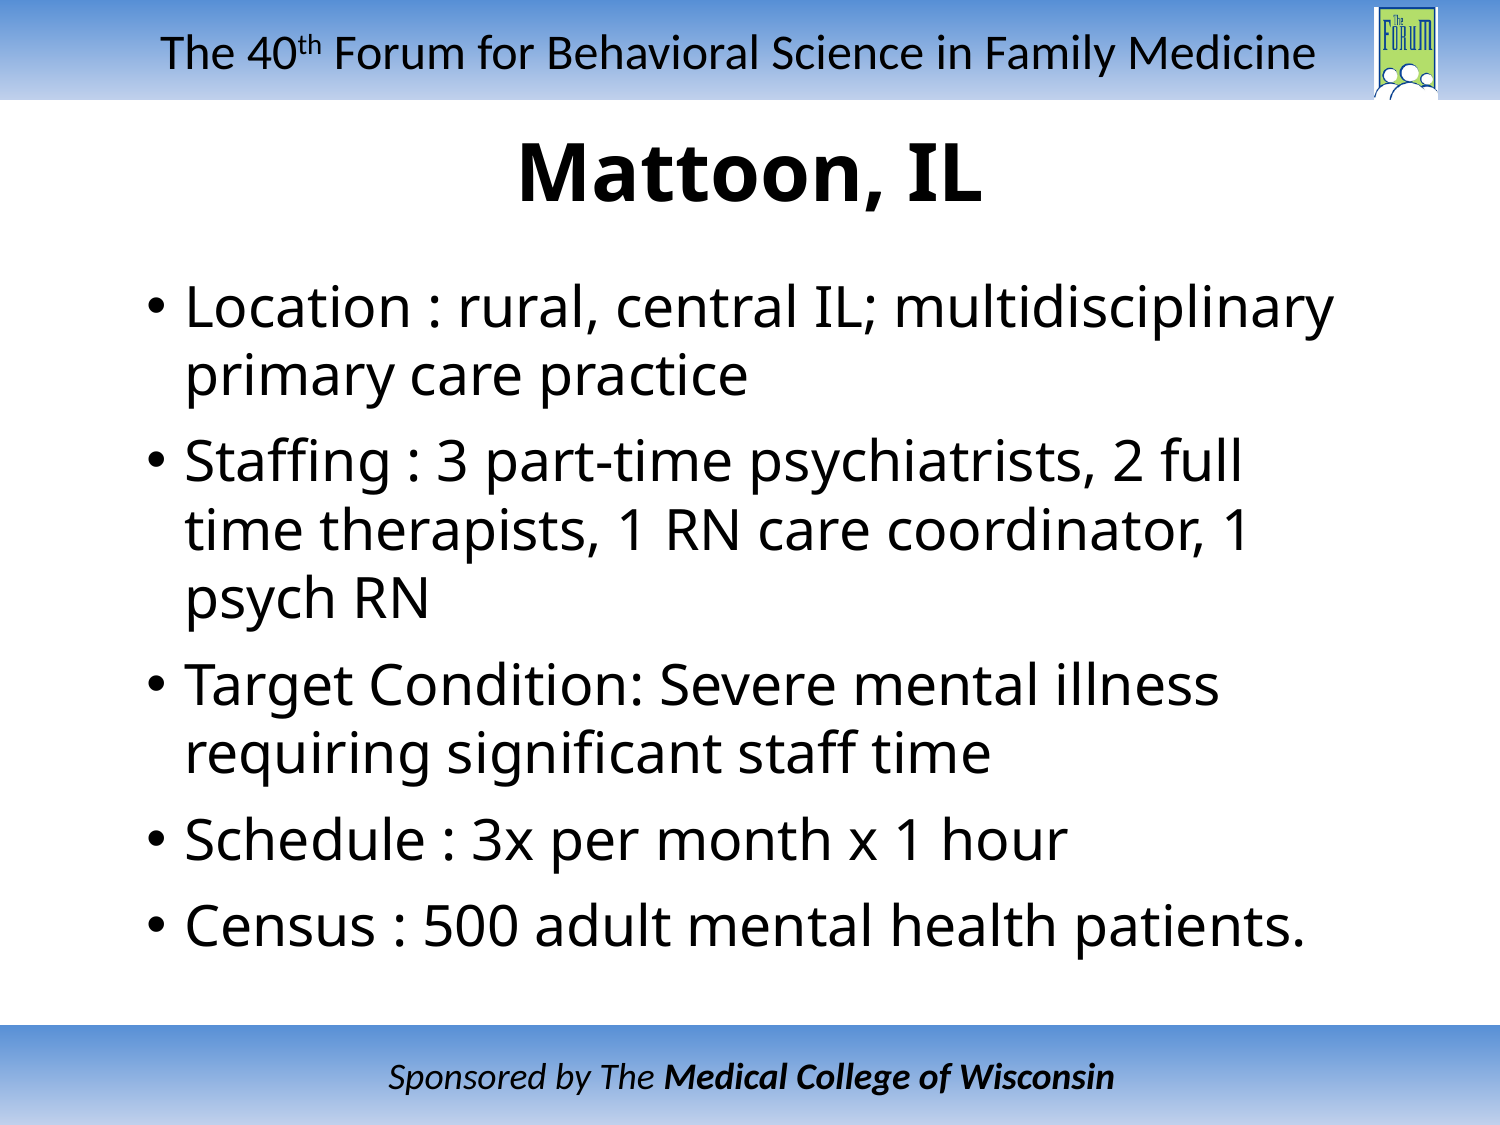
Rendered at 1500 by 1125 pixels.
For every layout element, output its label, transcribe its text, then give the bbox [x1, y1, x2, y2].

picture [1374, 7, 1438, 100]
title Mattoon, IL [75, 112, 1425, 225]
list Location : rural, central IL; multidisciplinary primary care practice Staffing : 3 part-time psychiatrists, 2 full time therapists, 1 RN care coordinator, 1 psych RN Target Condition: Severe mental illness requiring significant staff time Schedule : 3x per month x 1 hour Census : 500 adult mental health patients. [131, 262, 1369, 975]
